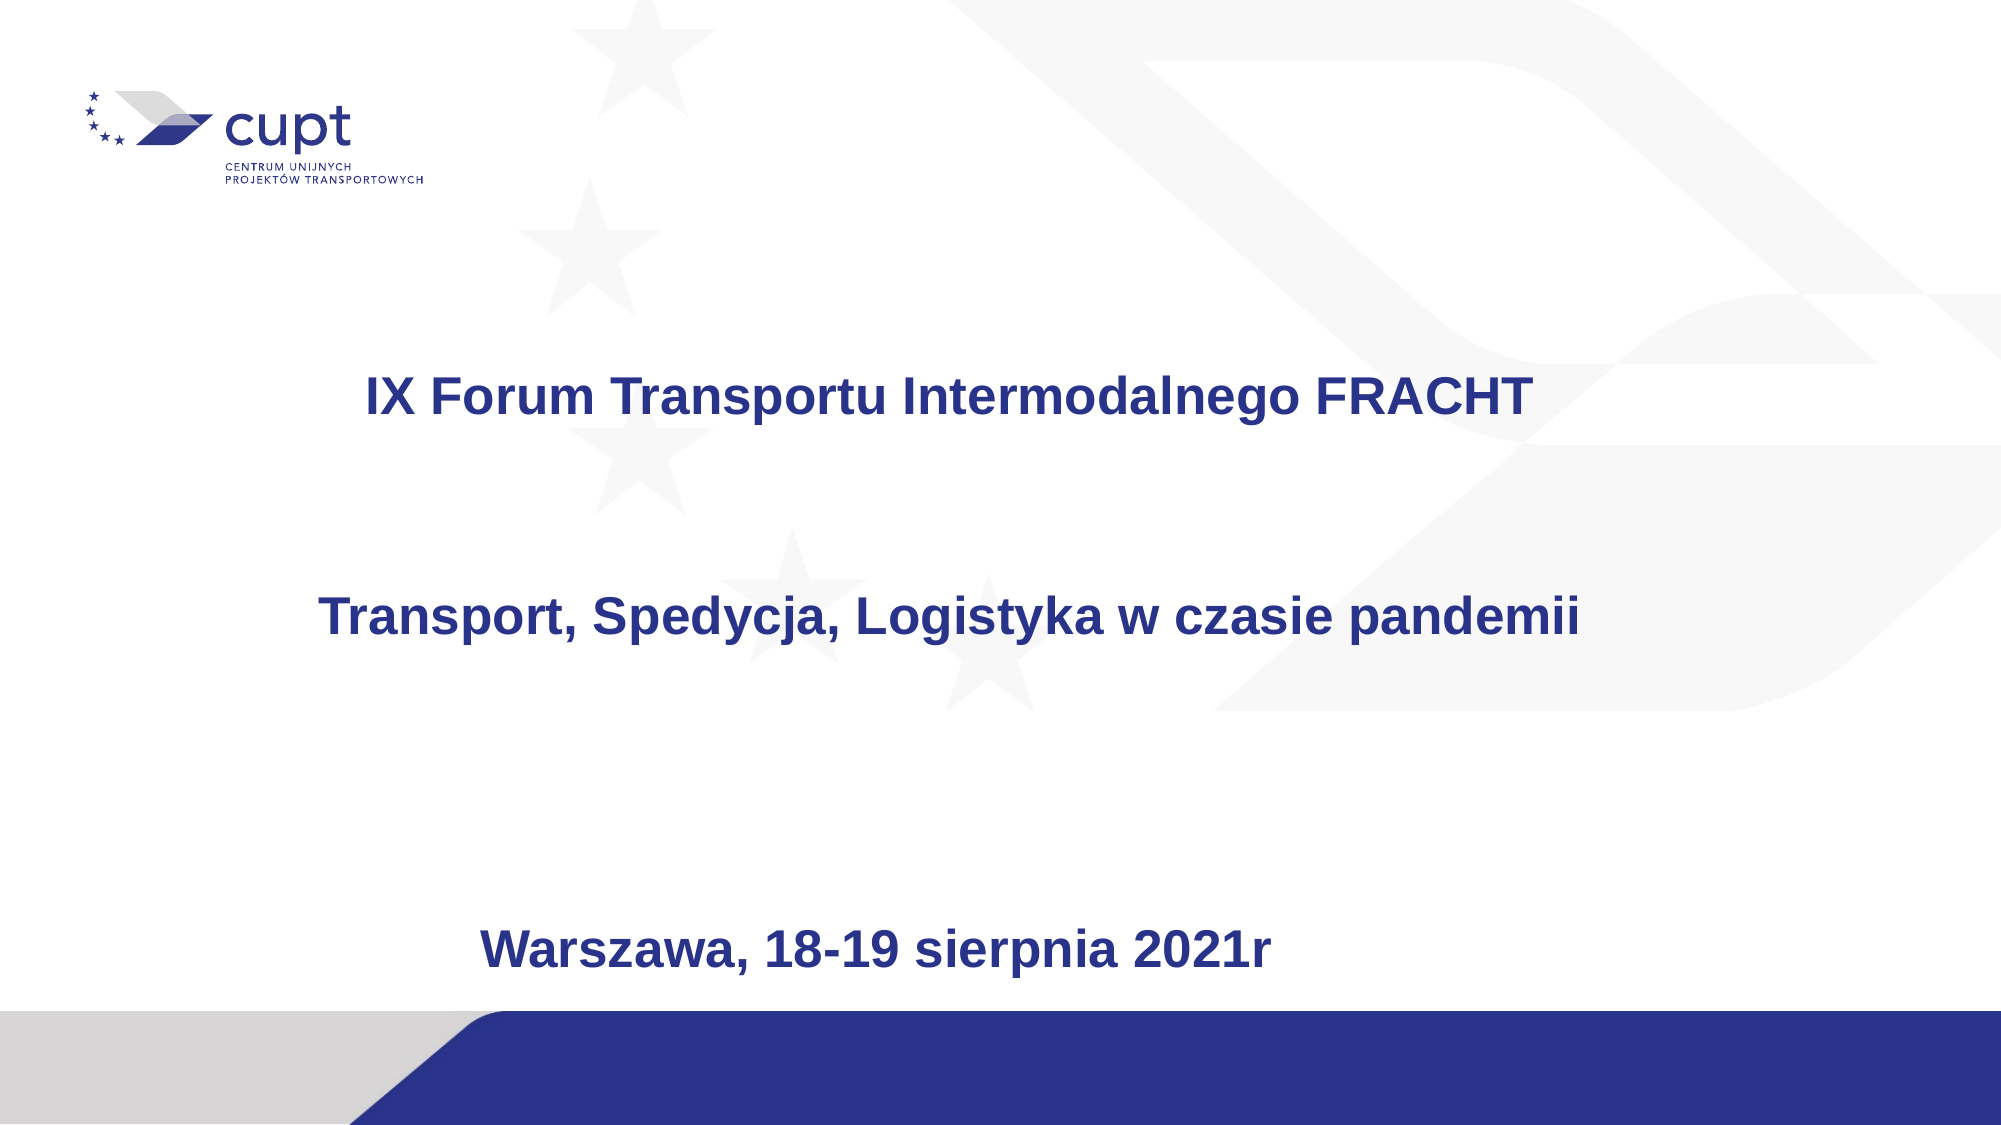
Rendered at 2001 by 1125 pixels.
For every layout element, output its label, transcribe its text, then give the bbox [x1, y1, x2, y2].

text_box Warszawa, 18-19 sierpnia 2021r [465, 895, 1288, 1011]
picture [84, 90, 423, 184]
picture [0, 1011, 2001, 1125]
picture [517, 0, 2000, 710]
text_box IX Forum Transportu Intermodalnego FRACHT Transport, Spedycja, Logistyka w czasie pandemii [185, 343, 517, 688]
